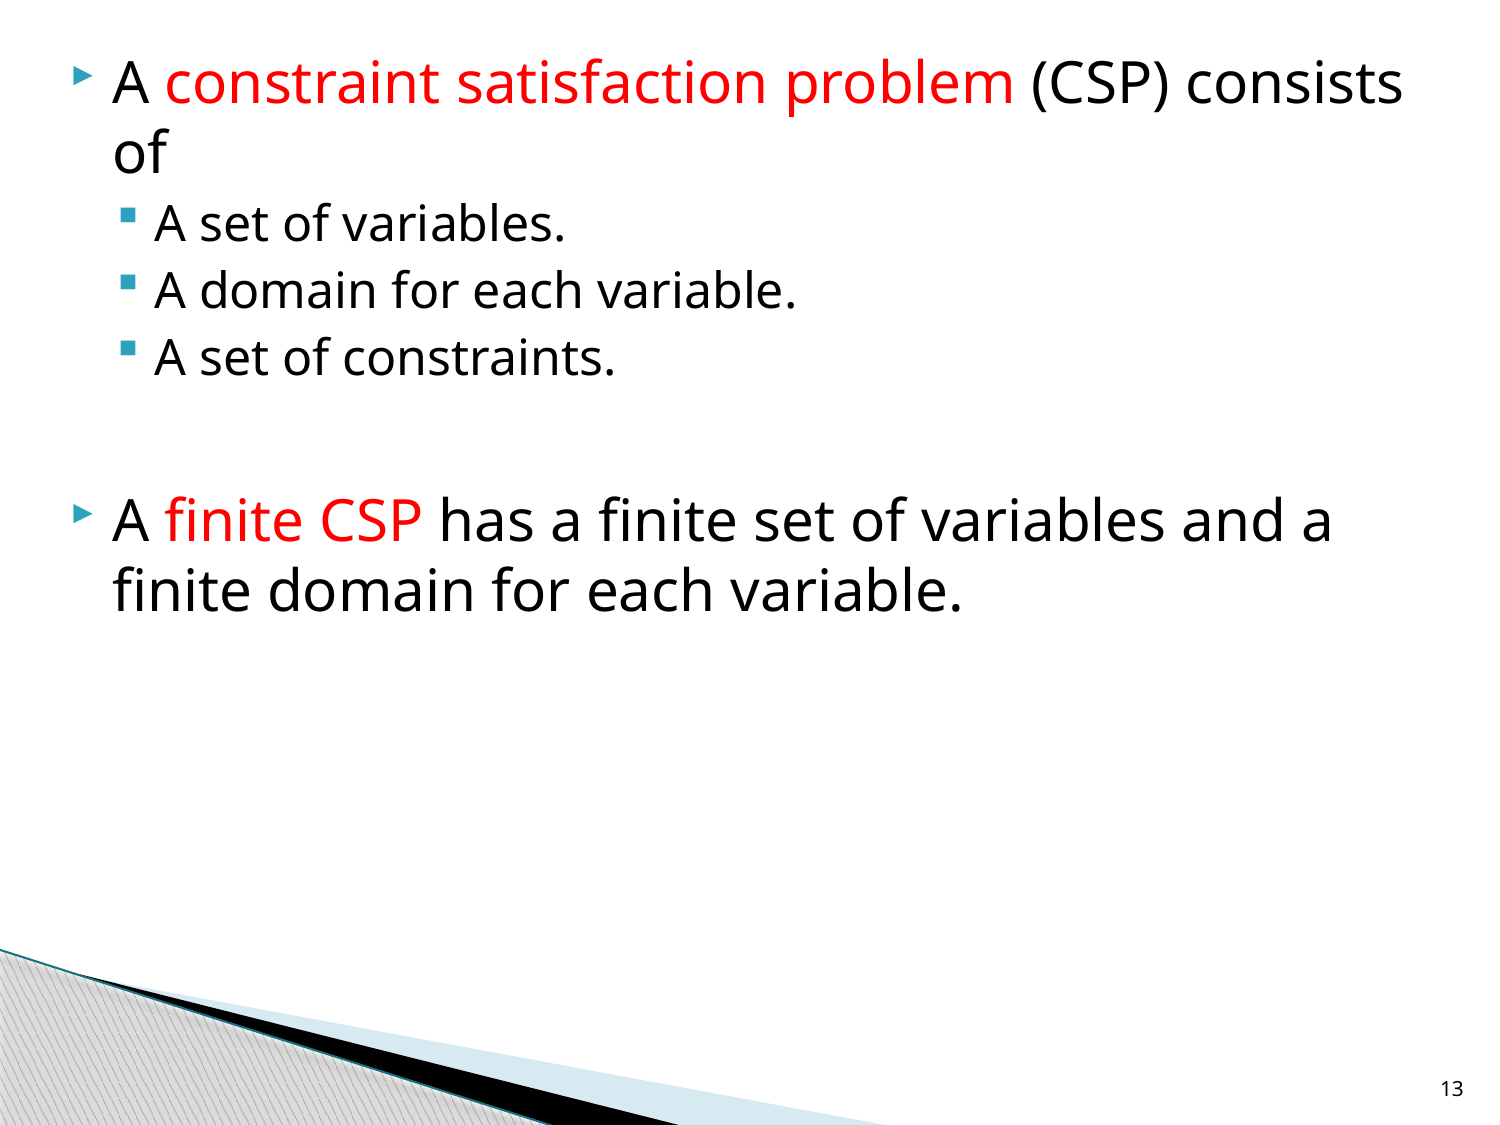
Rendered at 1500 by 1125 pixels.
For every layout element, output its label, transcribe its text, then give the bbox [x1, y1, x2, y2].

list A constraint satisfaction problem (CSP) consists of A set of variables. A domain for each variable. A set of constraints. A finite CSP has a finite set of variables and a finite domain for each variable. [37, 37, 1463, 1075]
slide_number 13 [1418, 1051, 1479, 1112]
